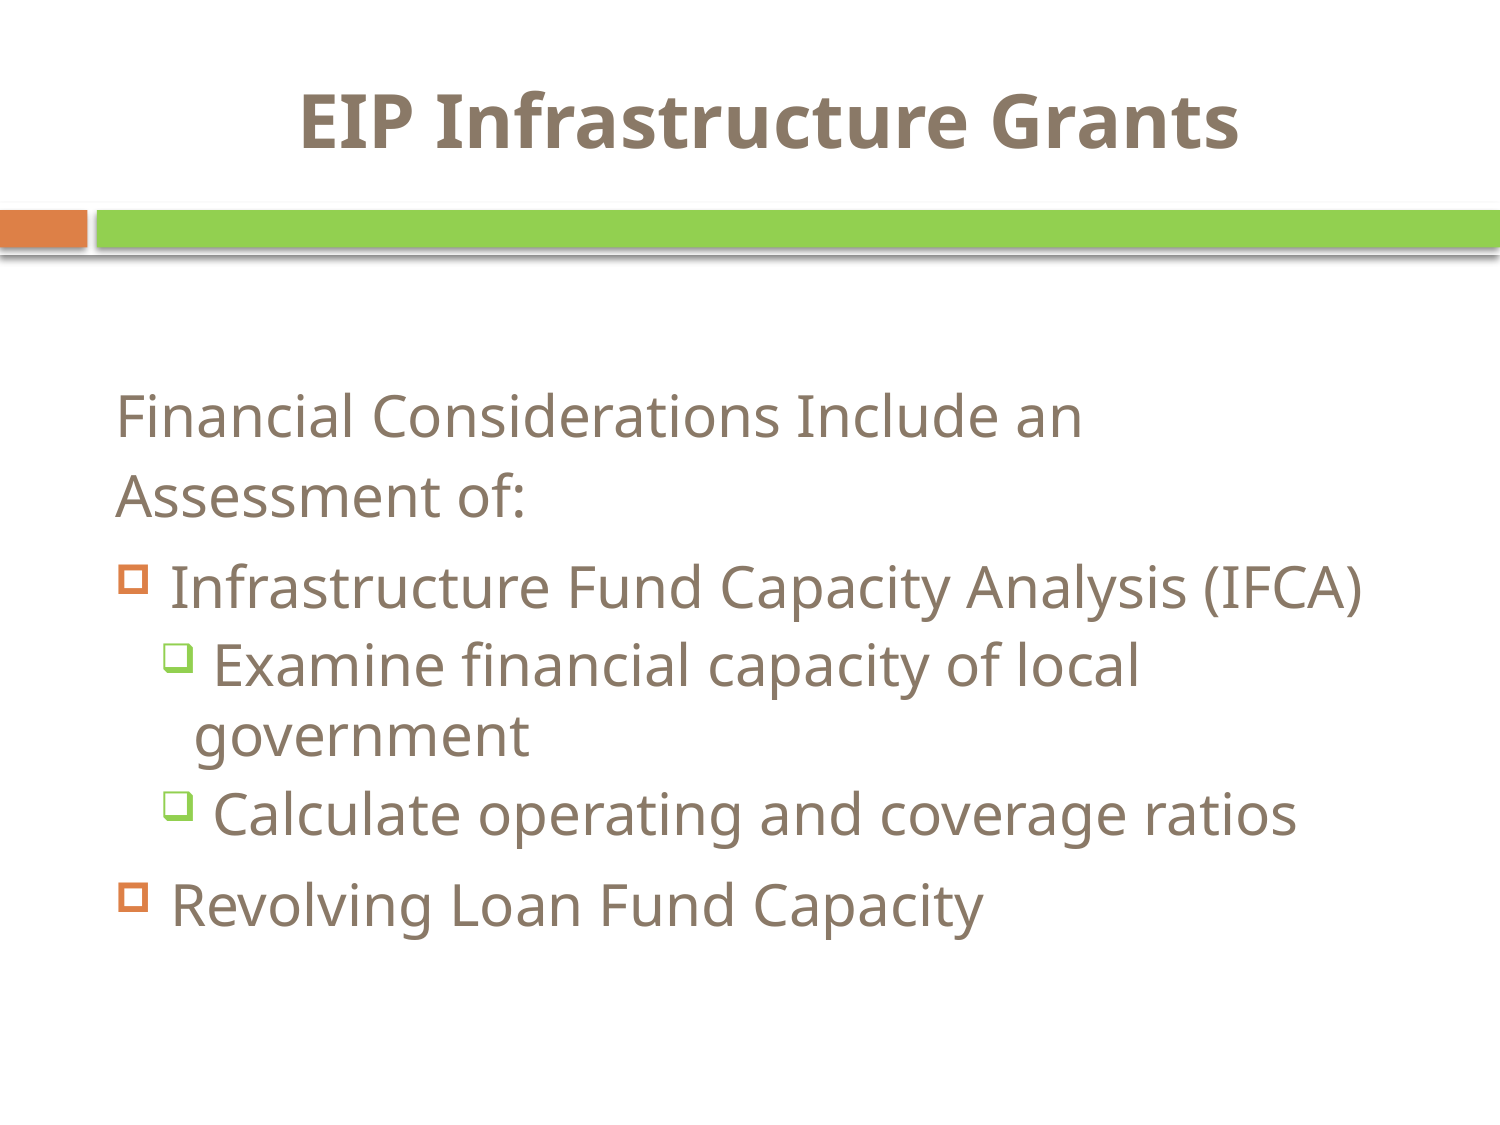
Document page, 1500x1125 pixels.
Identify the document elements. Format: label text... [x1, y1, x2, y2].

title EIP Infrastructure Grants [100, 37, 1438, 200]
list Financial Considerations Include an Assessment of: Infrastructure Fund Capacity Analysis (IFCA) Examine financial capacity of local government Calculate operating and coverage ratios Revolving Loan Fund Capacity [100, 362, 1438, 975]
